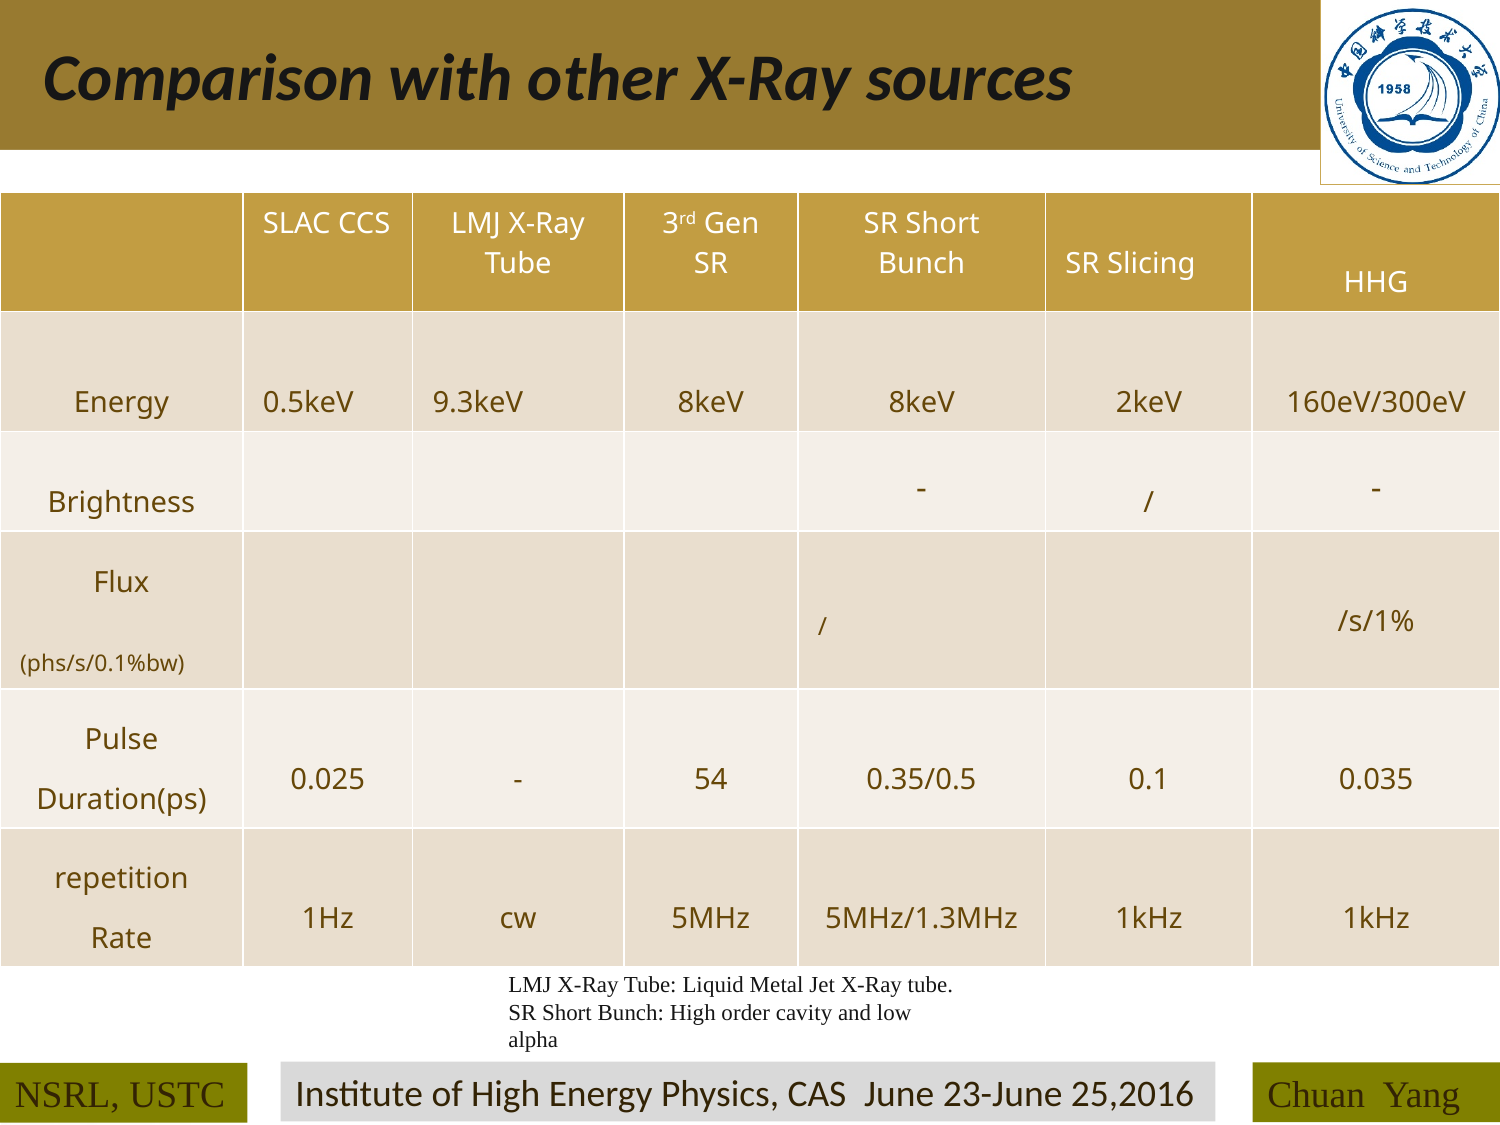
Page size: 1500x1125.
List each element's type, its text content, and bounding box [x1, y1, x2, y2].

text_box Institute of High Energy Physics, CAS June 23-June 25,2016 [280, 1061, 1216, 1122]
text_box Comparison with other X-Ray sources [28, 26, 1089, 122]
text_box Chuan Yang [1252, 1062, 1500, 1123]
picture [1, 1057, 192, 1125]
text_box LMJ X-Ray Tube: Liquid Metal Jet X-Ray tube. SR Short Bunch: High order cavity and low alpha [493, 962, 982, 1060]
text_box NSRL, USTC [196, 1062, 248, 1123]
picture [1319, 0, 1500, 185]
